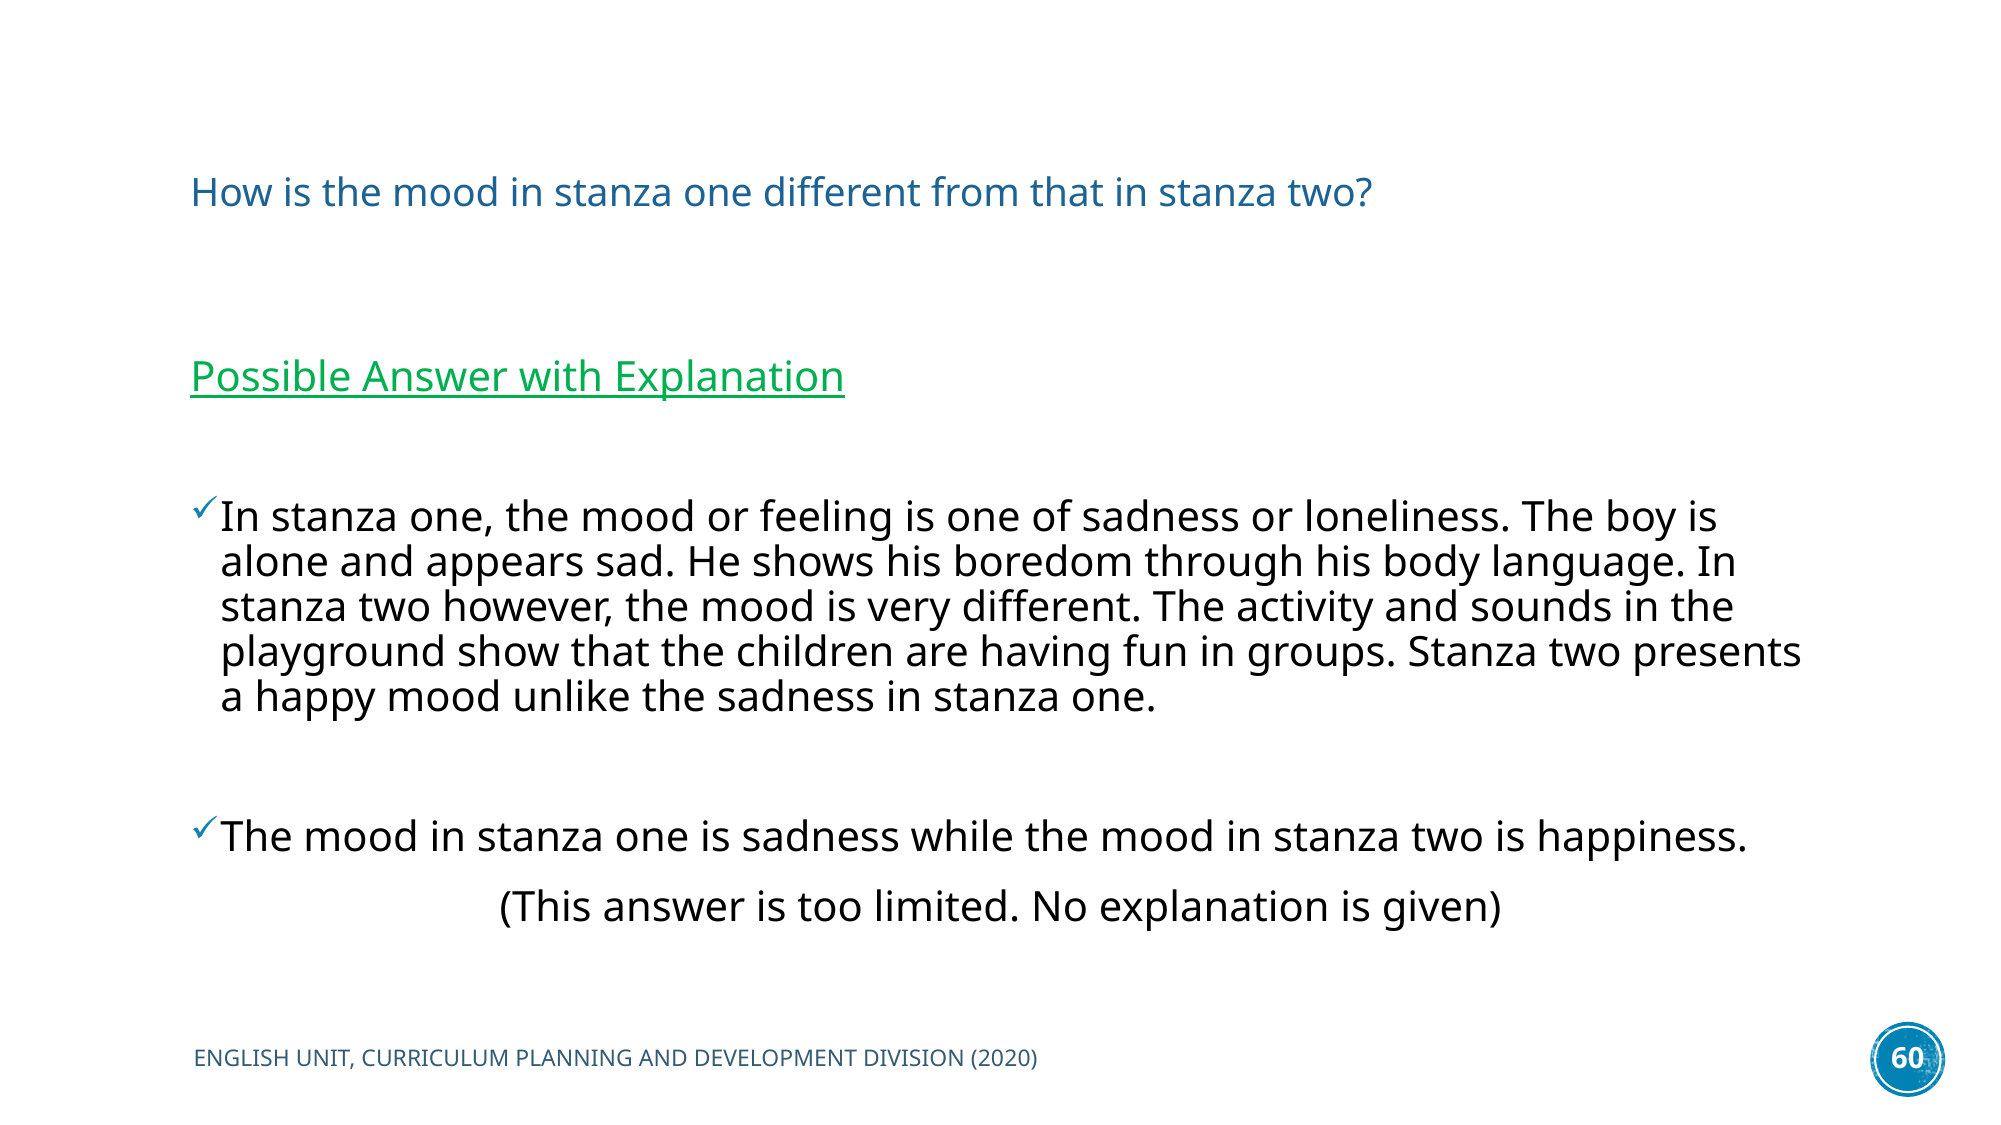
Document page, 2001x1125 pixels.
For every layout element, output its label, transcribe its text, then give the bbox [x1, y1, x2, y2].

title How is the mood in stanza one different from that in stanza two? [175, 79, 1940, 344]
slide_number 60 [1855, 1028, 1961, 1089]
list Possible Answer with Explanation In stanza one, the mood or feeling is one of sadness or loneliness. The boy is alone and appears sad. He shows his boredom through his body language. In stanza two however, the mood is very different. The activity and sounds in the playground show that the children are having fun in groups. Stanza two presents a happy mood unlike the sadness in stanza one. The mood in stanza one is sadness while the mood in stanza two is happiness. (This answer is too limited. No explanation is given) [175, 348, 1826, 1013]
footer ENGLISH UNIT, CURRICULUM PLANNING AND DEVELOPMENT DIVISION (2020) [178, 1028, 1217, 1089]
